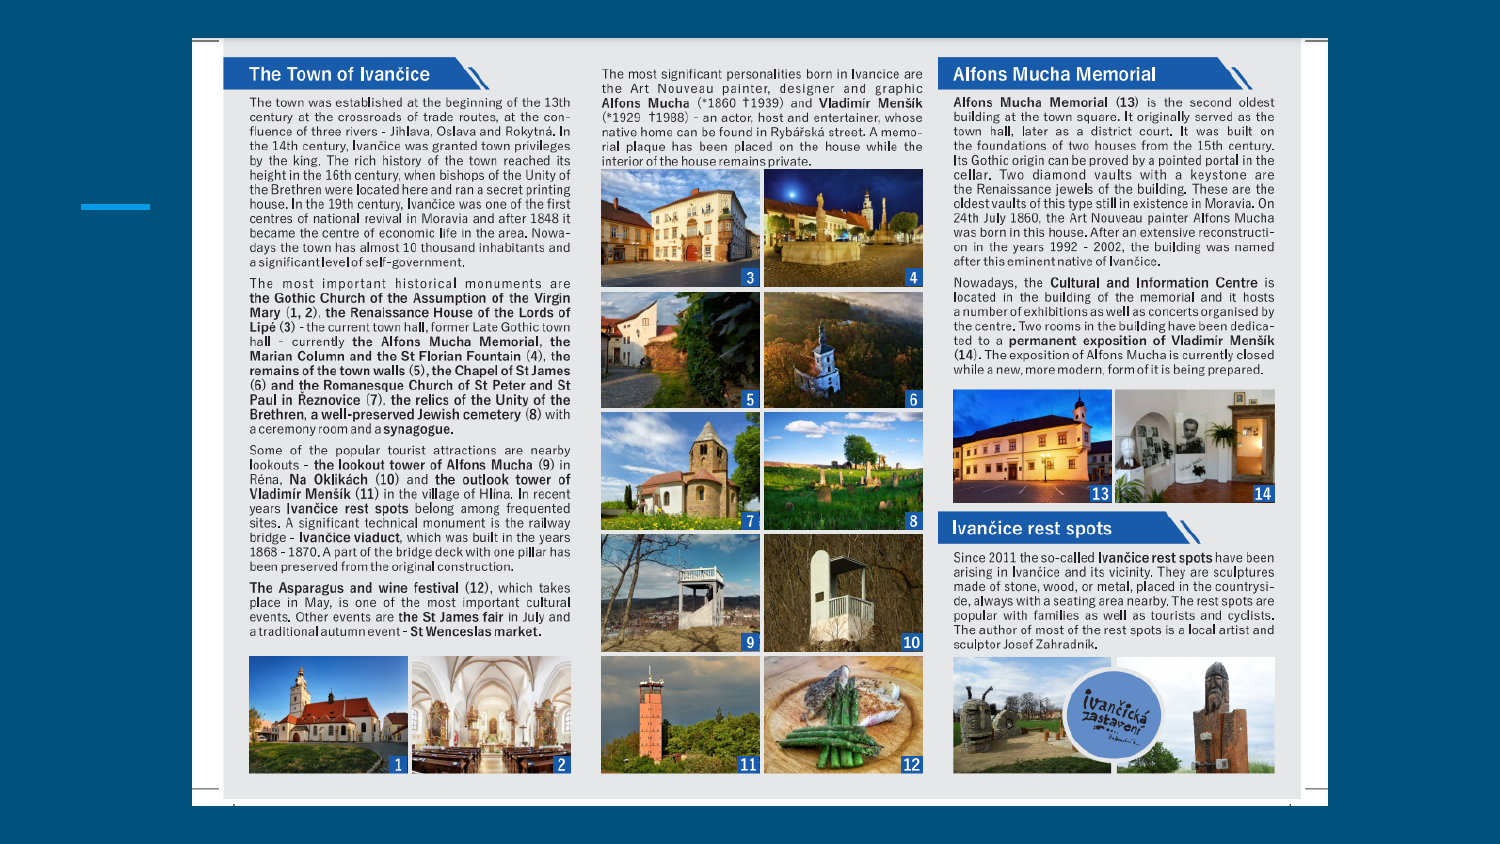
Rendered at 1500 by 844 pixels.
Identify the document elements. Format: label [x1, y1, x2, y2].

picture [193, 39, 1327, 805]
